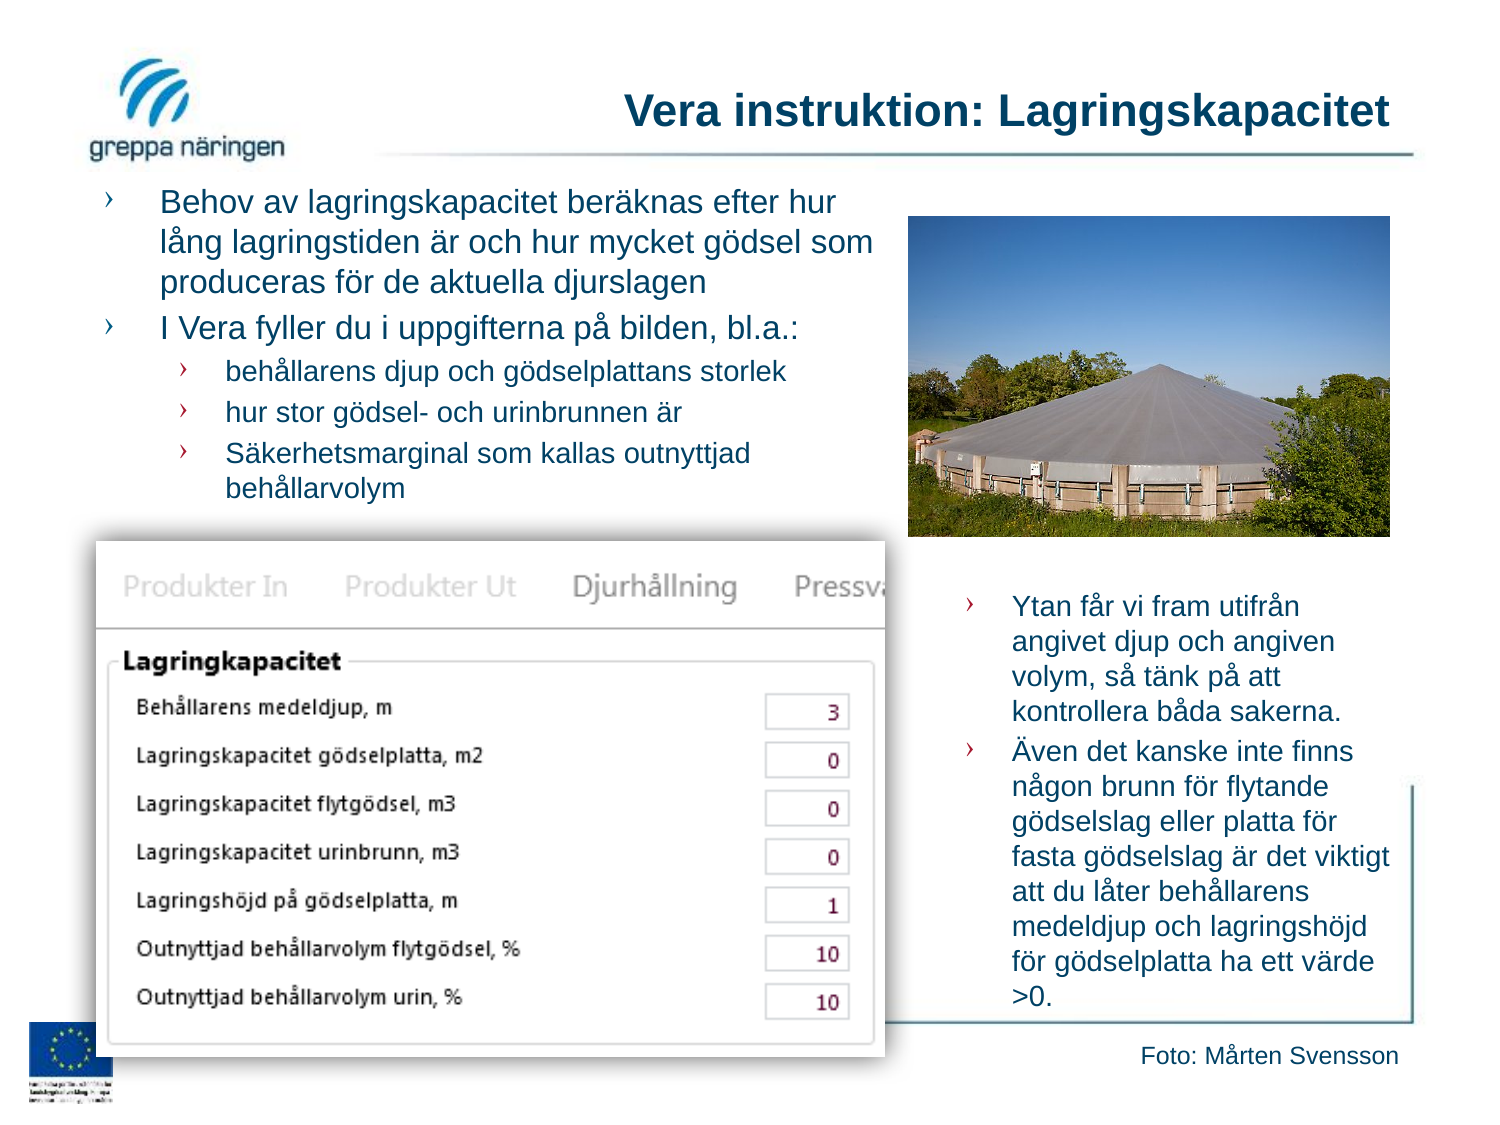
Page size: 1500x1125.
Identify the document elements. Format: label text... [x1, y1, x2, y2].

title Vera instruktion: Lagringskapacitet [82, 64, 1406, 153]
picture [0, 0, 1500, 172]
picture [0, 541, 1500, 1104]
text_box Ytan får vi fram utifrån angivet djup och angiven volym, så tänk på att kontrollera båda sakerna. Även det kanske inte finns någon brunn för flytande gödselslag eller platta för fasta gödselslag är det viktigt att du låter behållarens medeldjup och lagringshöjd för gödselplatta ha ett värde >0. [950, 579, 1411, 1020]
picture [908, 216, 1390, 537]
text_box Foto: Mårten Svensson [1060, 1032, 1415, 1077]
list Behov av lagringskapacitet beräknas efter hur lång lagringstiden är och hur mycket gödsel som produceras för de aktuella djurslagen I Vera fyller du i uppgifterna på bilden, bl.a.: behållarens djup och gödselplattans storlek hur stor gödsel- och urinbrunnen är Säkerhetsmarginal som kallas outnyttjad behållarvolym [88, 172, 909, 542]
